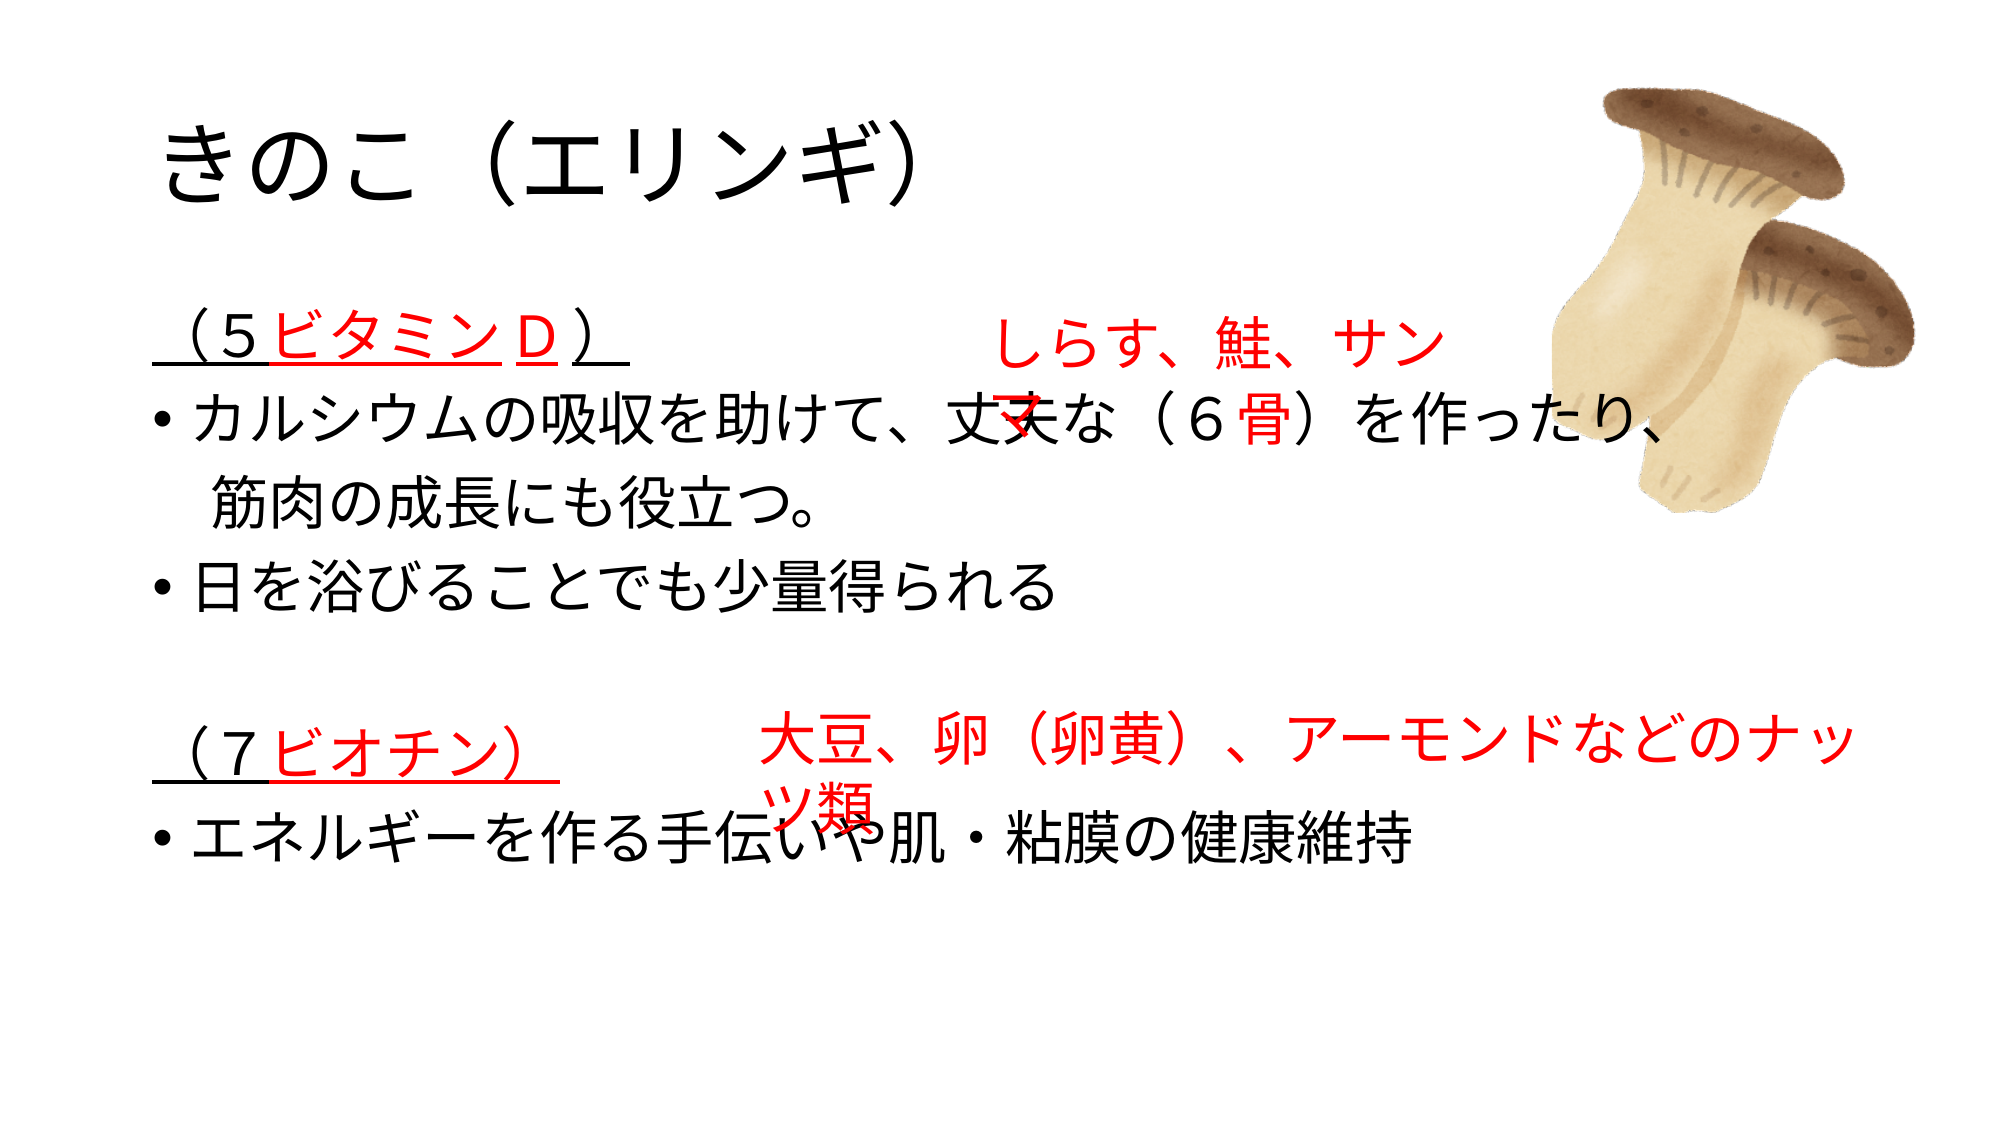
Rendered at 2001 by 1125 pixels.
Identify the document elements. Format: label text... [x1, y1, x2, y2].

text_box 大豆、卵（卵黄）、アーモンドなどのナッツ類 [743, 694, 1886, 850]
list （５ビタミンD） カルシウムの吸収を助けて、丈夫な（６骨）を作ったり、 筋肉の成長にも役立つ。 日を浴びることでも少量得られる （７ビオチン） エネルギーを作る手伝いや肌・粘膜の健康維持 [137, 299, 1863, 1014]
picture [1551, 86, 1925, 513]
title きのこ（エリンギ） [137, 59, 1863, 278]
text_box しらす、鮭、サンマ [972, 299, 1465, 455]
